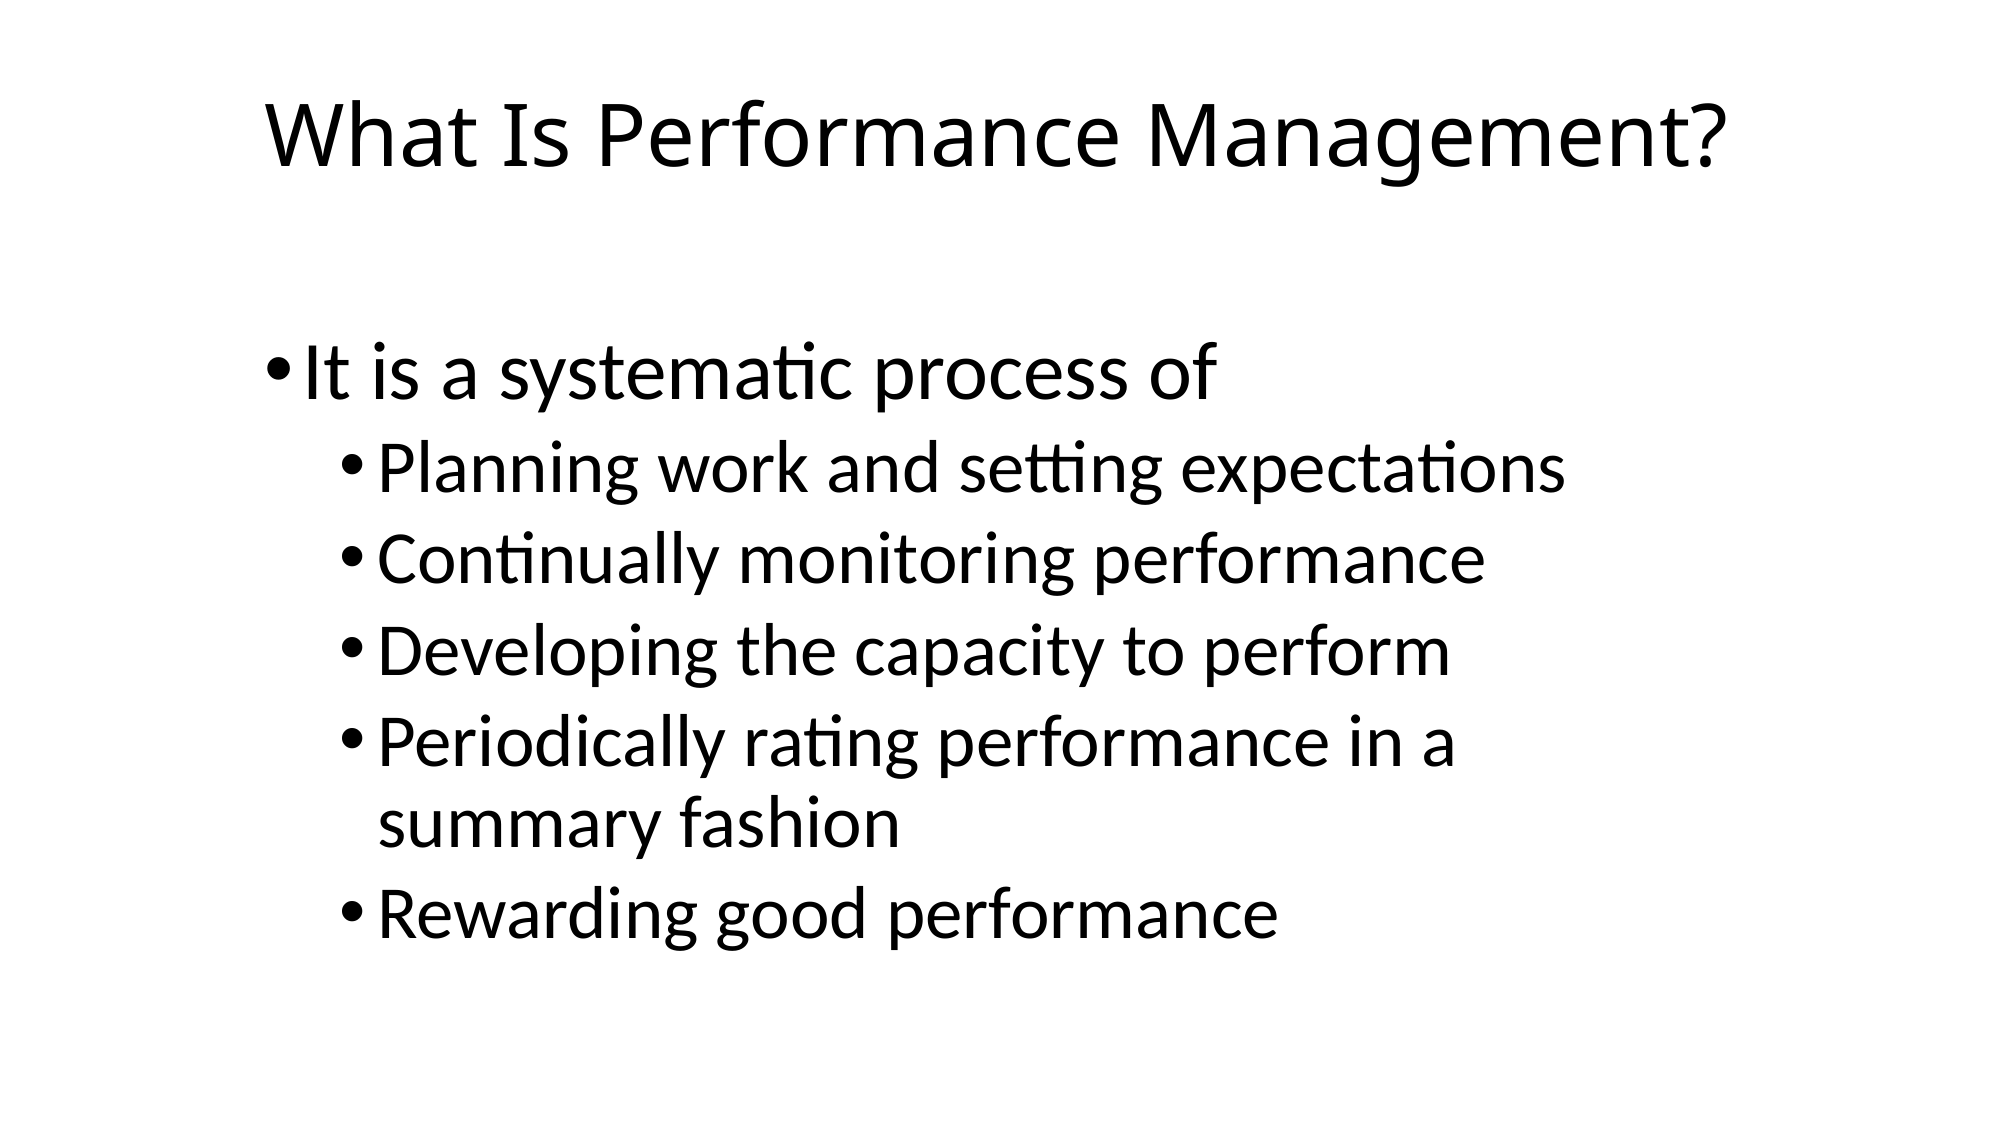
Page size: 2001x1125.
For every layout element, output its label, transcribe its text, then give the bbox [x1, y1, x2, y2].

list It is a systematic process of Planning work and setting expectations Continually monitoring performance Developing the capacity to perform Periodically rating performance in a summary fashion Rewarding good performance [249, 320, 1750, 1063]
title What Is Performance Management? [249, 45, 1750, 233]
